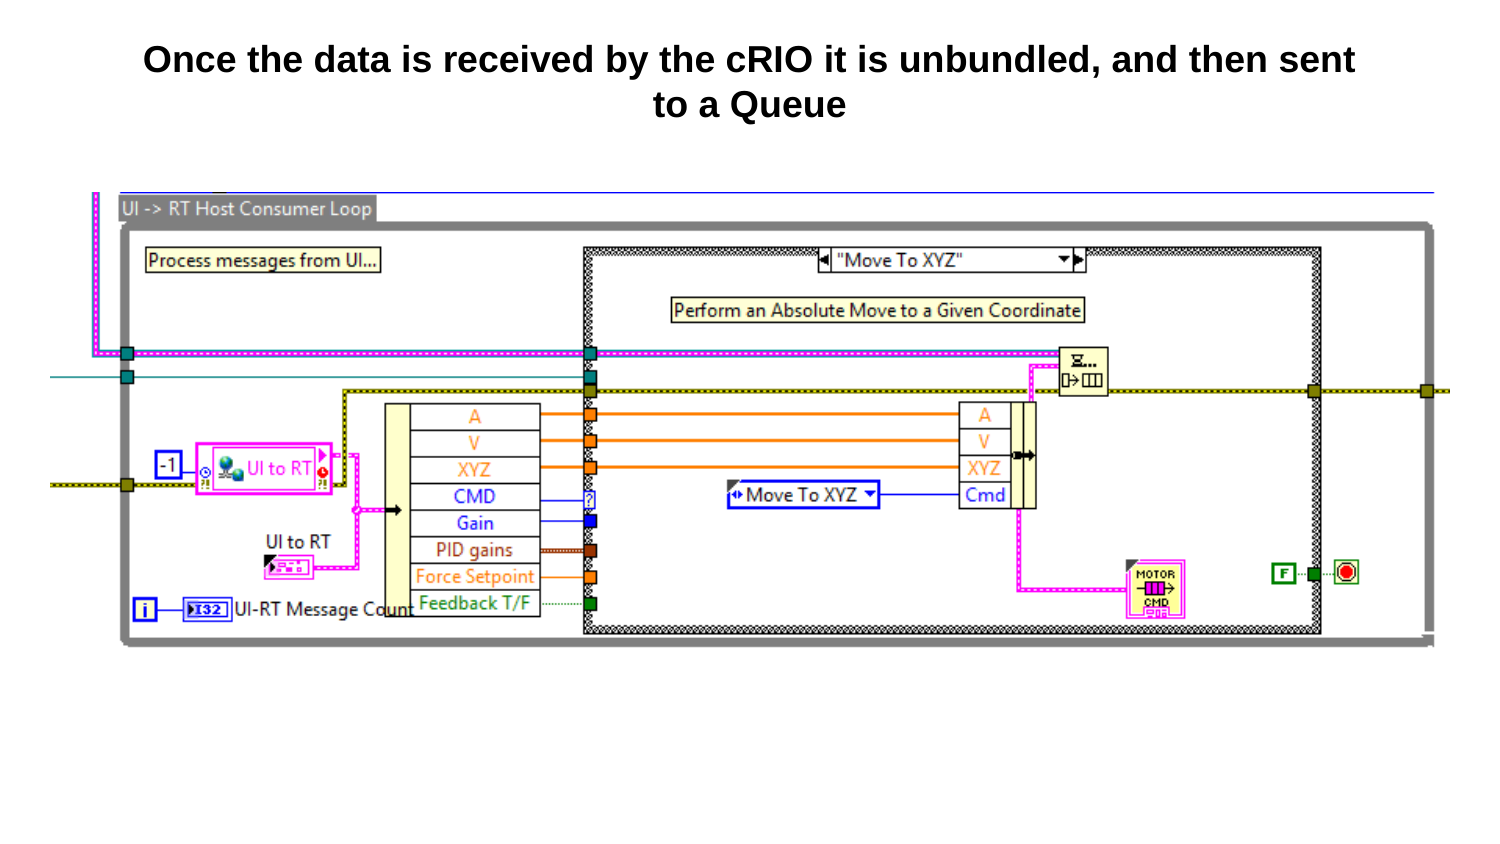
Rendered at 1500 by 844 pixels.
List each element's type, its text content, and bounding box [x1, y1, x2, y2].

title Once the data is received by the cRIO it is unbundled, and then sent to a Queue [112, 0, 1388, 140]
picture [50, 191, 1450, 652]
